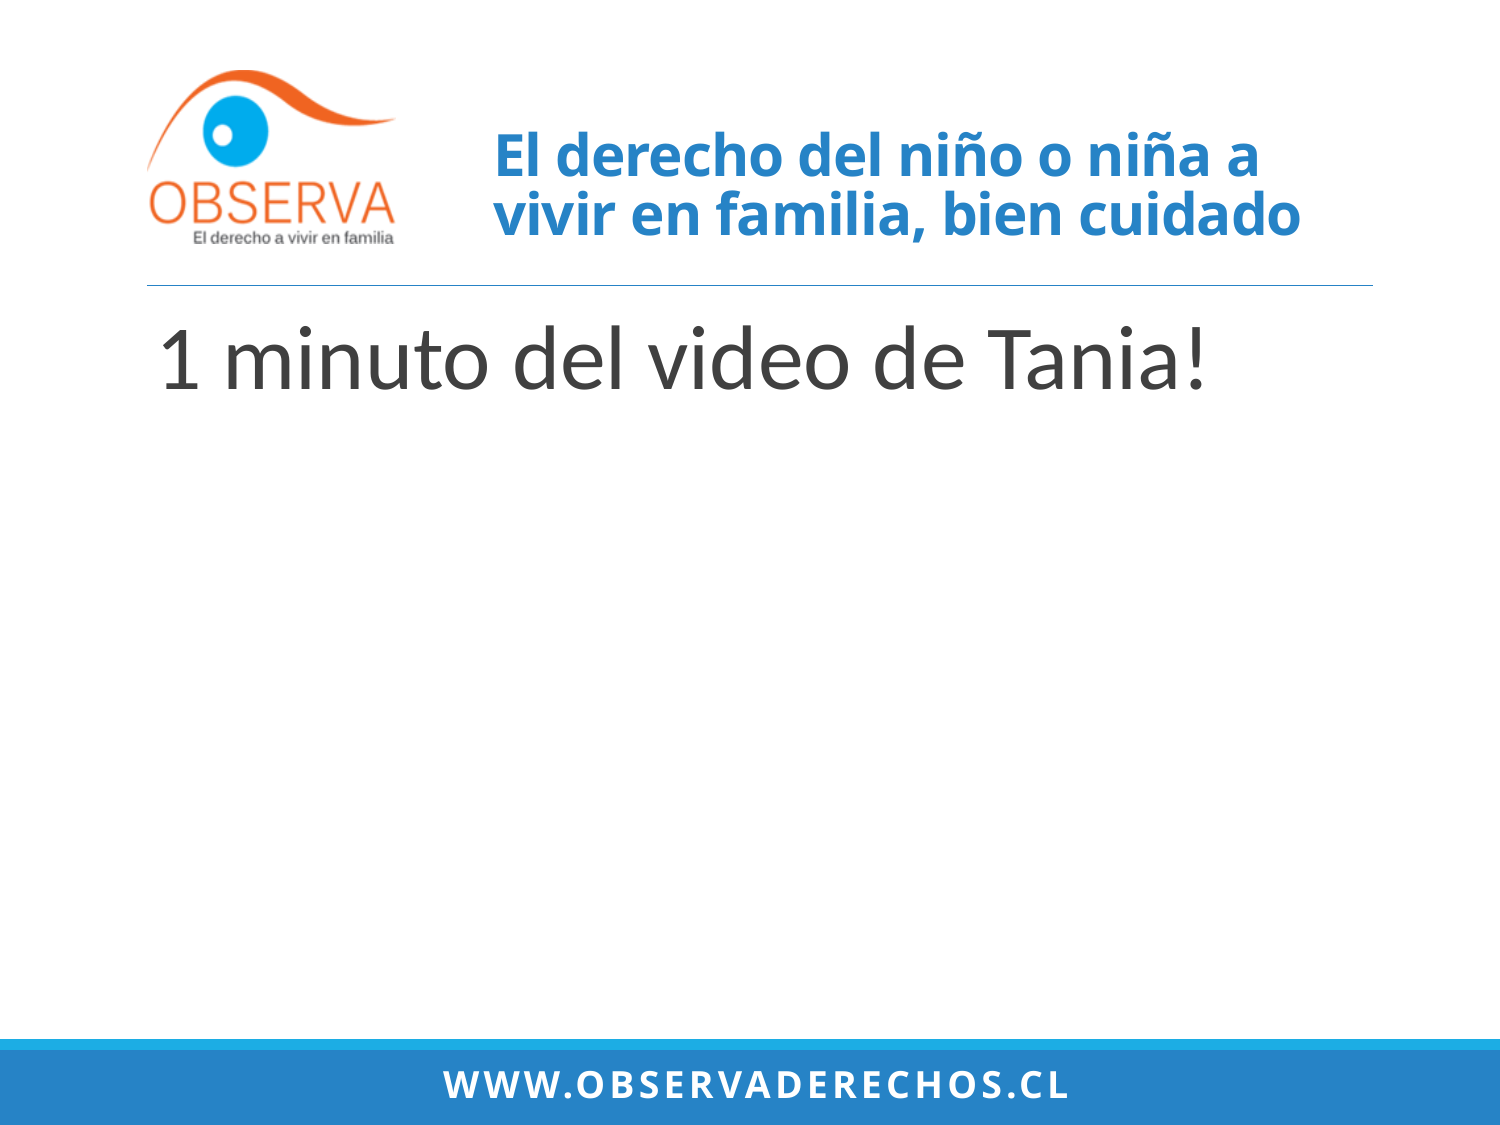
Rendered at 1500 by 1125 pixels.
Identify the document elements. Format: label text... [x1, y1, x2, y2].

text_box www.observaderechos.cl [243, 1058, 1269, 1125]
list 1 minuto del video de Tania! [135, 302, 1373, 963]
picture [146, 70, 397, 244]
text_box El derecho del niño o niña a vivir en familia, bien cuidado [478, 70, 1373, 256]
